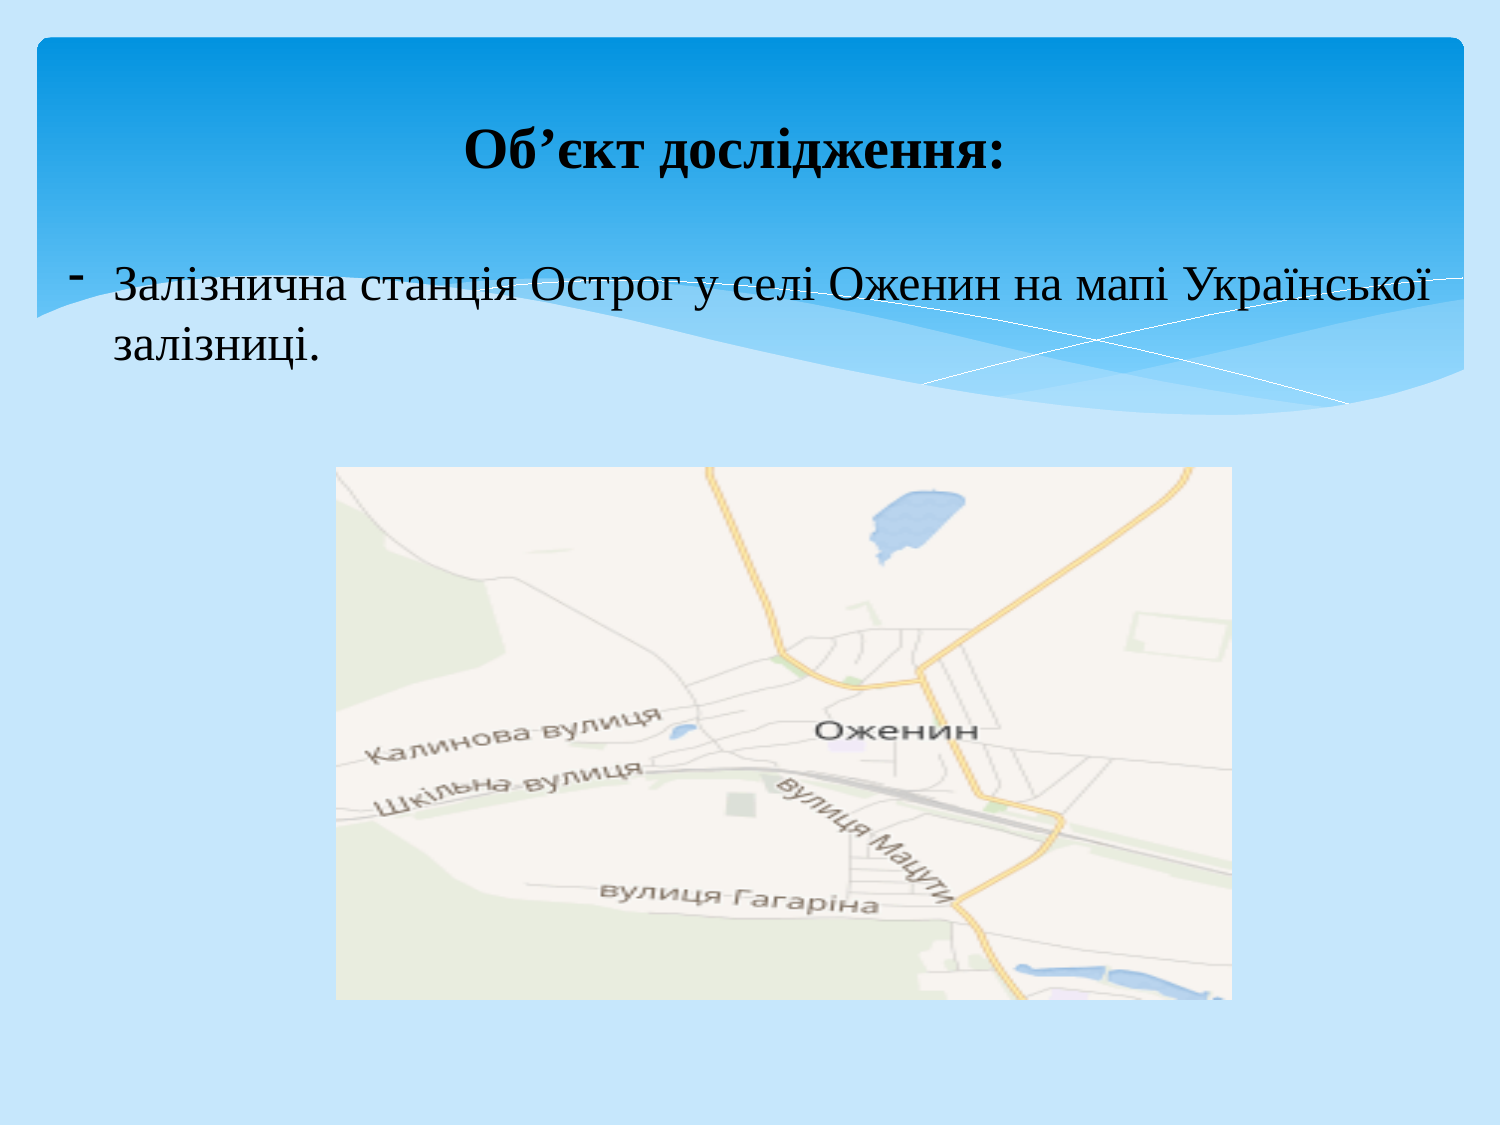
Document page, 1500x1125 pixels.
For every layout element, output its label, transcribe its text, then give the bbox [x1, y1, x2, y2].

list Об’єкт дослідження: Залізнична станція Острог у селі Оженин на мапі Української залізниці. [53, 42, 1447, 1071]
picture [336, 467, 1232, 1000]
